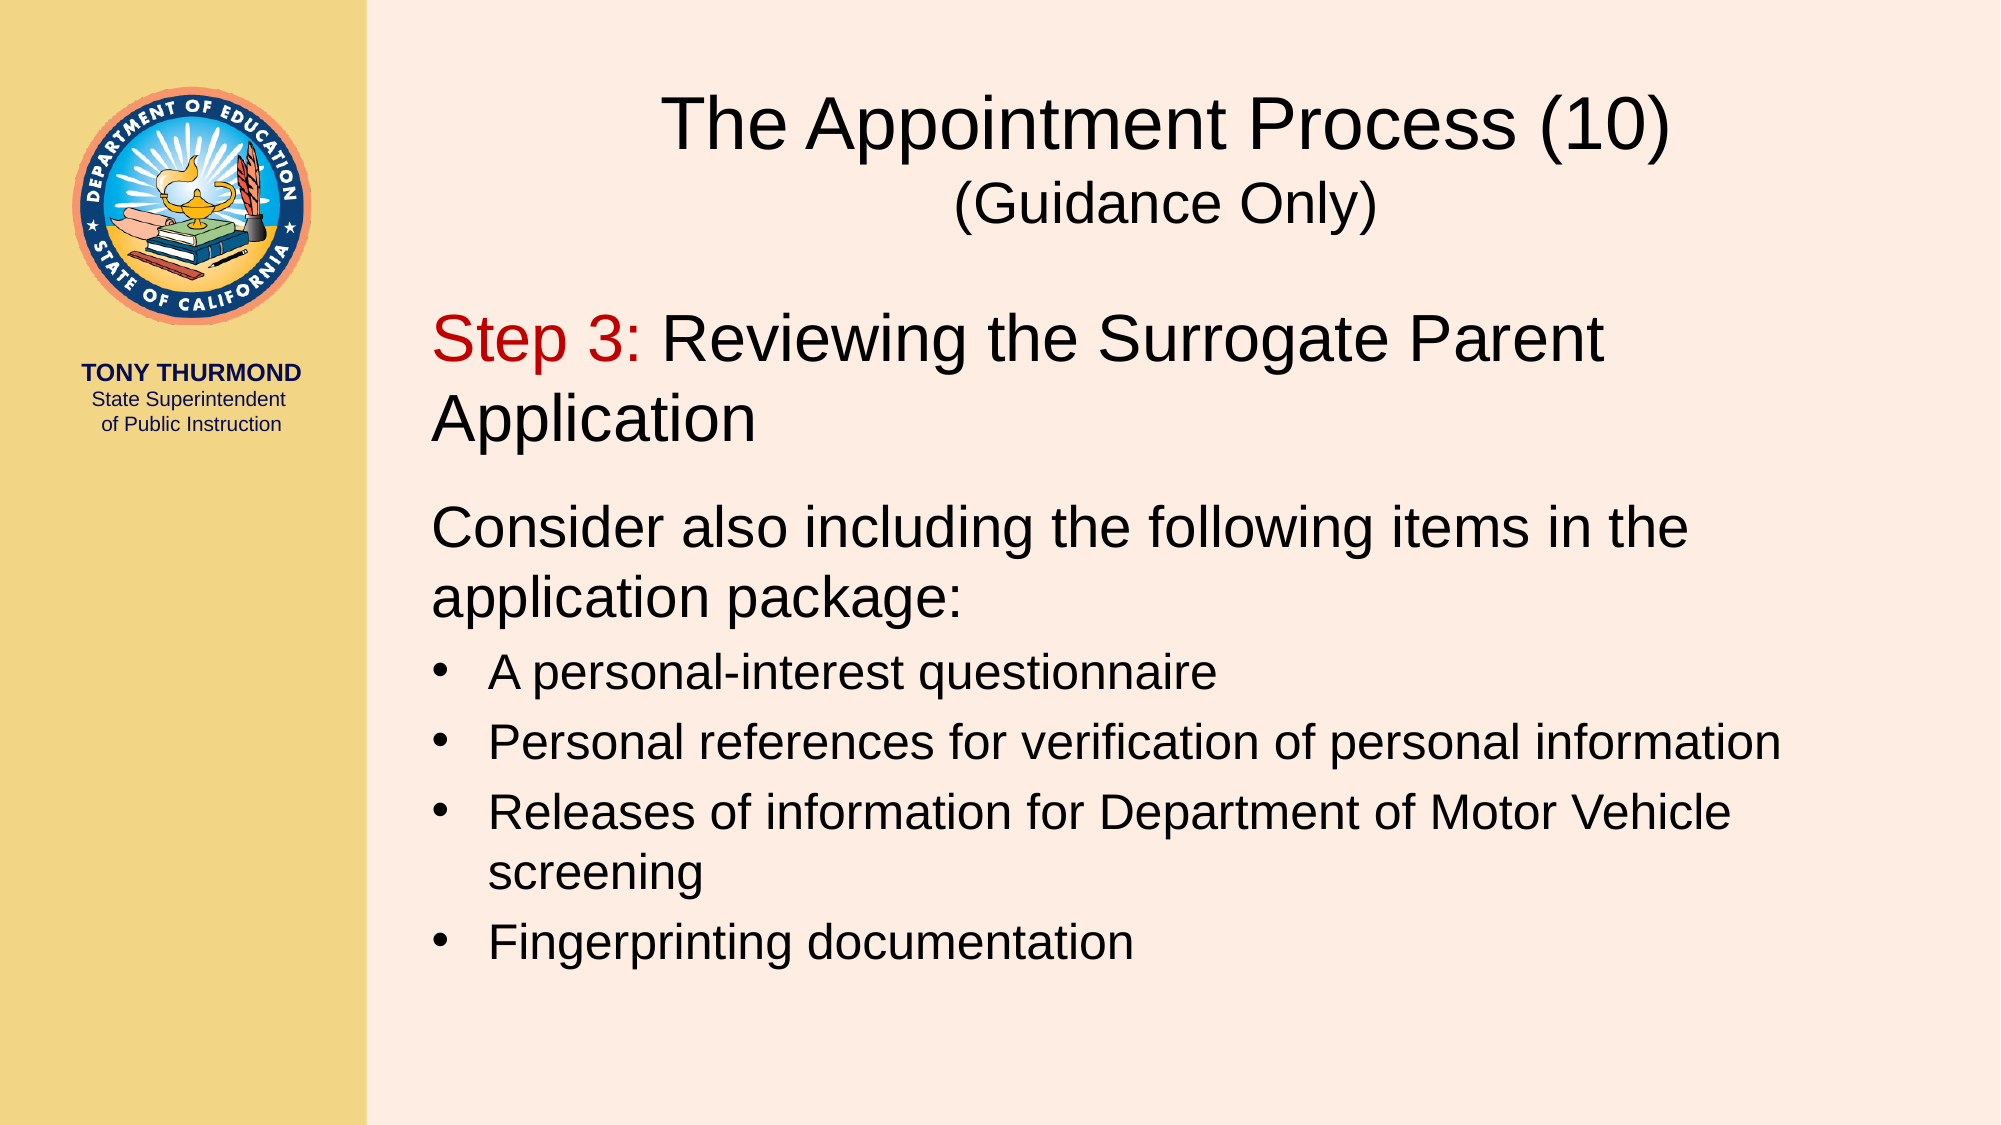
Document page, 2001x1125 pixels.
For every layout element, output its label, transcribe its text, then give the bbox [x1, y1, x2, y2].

title The Appointment Process (10) (Guidance Only) [416, 56, 1917, 287]
list Step 3: Reviewing the Surrogate Parent Application Consider also including the following items in the application package: A personal-interest questionnaire Personal references for verification of personal information Releases of information for Department of Motor Vehicle screening Fingerprinting documentation [416, 287, 1961, 1045]
picture [72, 86, 311, 325]
